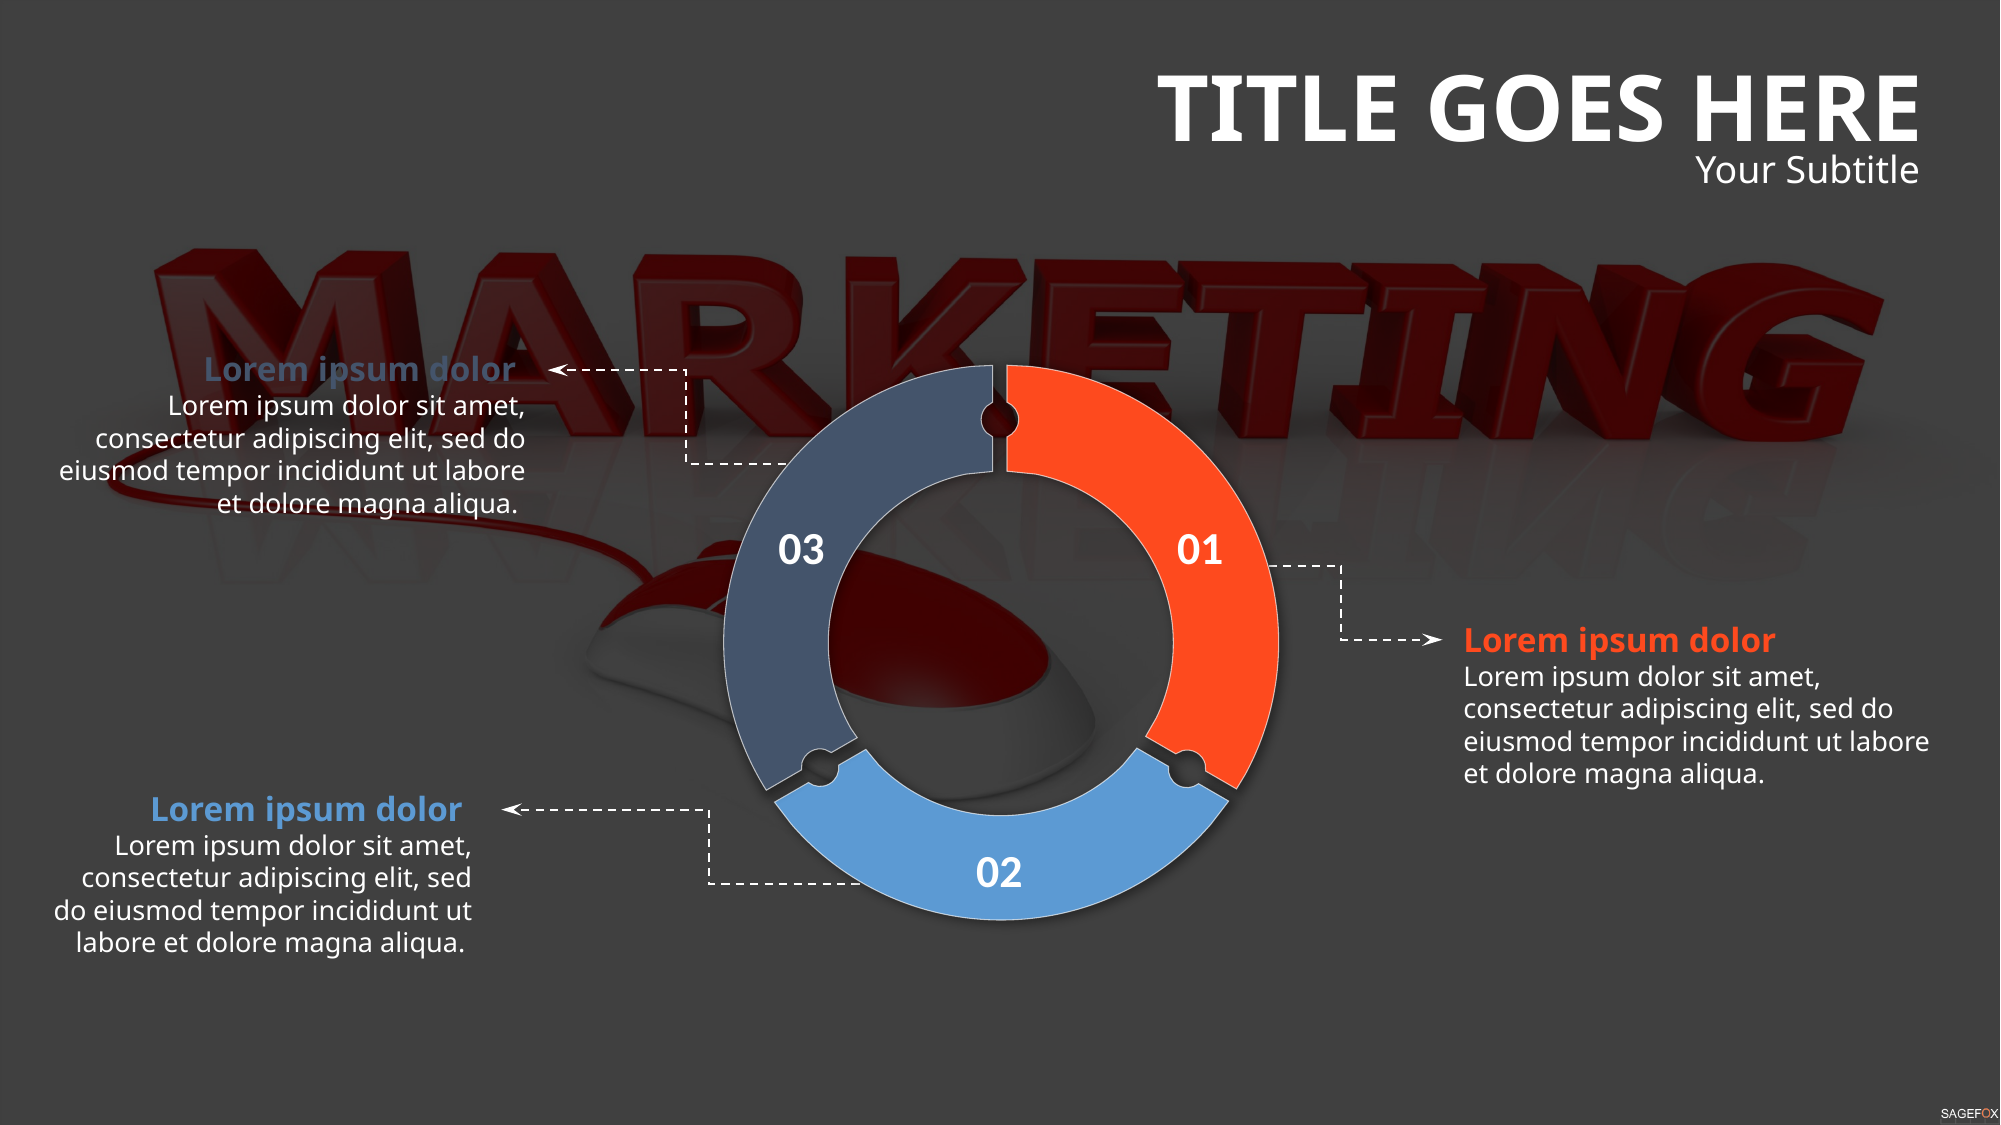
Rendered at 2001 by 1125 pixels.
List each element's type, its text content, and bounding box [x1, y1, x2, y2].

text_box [501, 809, 774, 885]
text_box Lorem ipsum dolor Lorem ipsum dolor sit amet, consectetur adipiscing elit, sed do eiusmod tempor incididunt ut labore et dolore magna aliqua. [36, 783, 482, 964]
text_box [1035, 42, 1939, 199]
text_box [547, 370, 723, 464]
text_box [774, 748, 1229, 920]
text_box Lorem ipsum dolor Lorem ipsum dolor sit amet, consectetur adipiscing elit, sed do eiusmod tempor incididunt ut labore et dolore magna aliqua. [38, 343, 536, 524]
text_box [1279, 565, 1443, 640]
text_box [723, 365, 993, 791]
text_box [1006, 365, 1279, 789]
picture [0, 0, 2001, 1125]
text_box Lorem ipsum dolor Lorem ipsum dolor sit amet, consectetur adipiscing elit, sed do eiusmod tempor incididunt ut labore et dolore magna aliqua. [1453, 613, 1947, 794]
